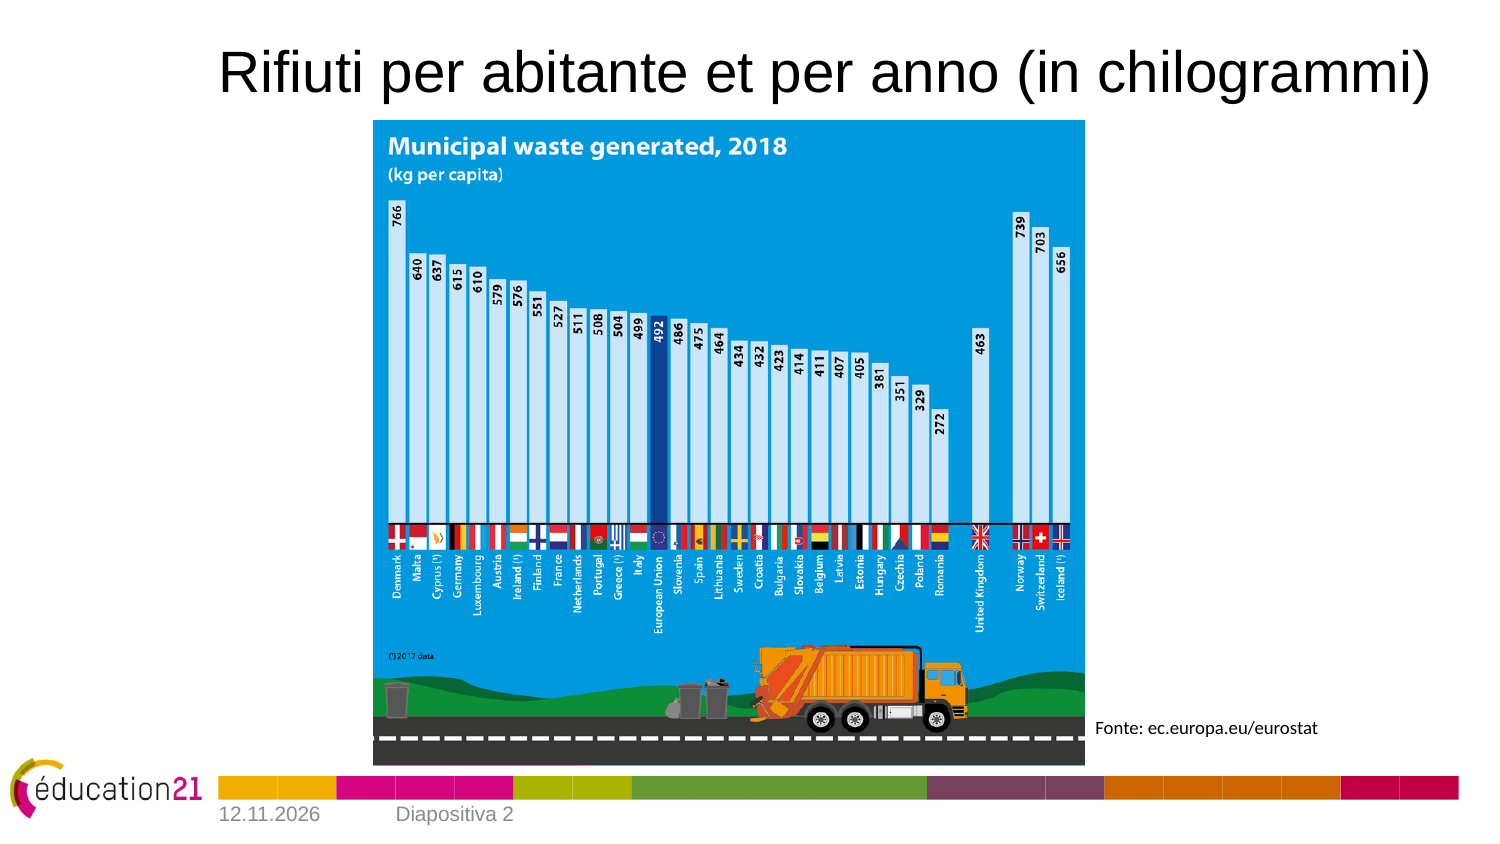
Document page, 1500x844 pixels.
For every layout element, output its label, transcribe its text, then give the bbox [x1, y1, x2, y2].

title Rifiuti per abitante et per anno (in chilogrammi) [218, 33, 1500, 139]
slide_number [218, 799, 361, 827]
picture [4, 754, 207, 822]
picture [309, 110, 1136, 772]
footer Diapositiva 2 [395, 799, 1069, 827]
text_box Fonte: ec.europa.eu/eurostat [1141, 708, 1341, 746]
